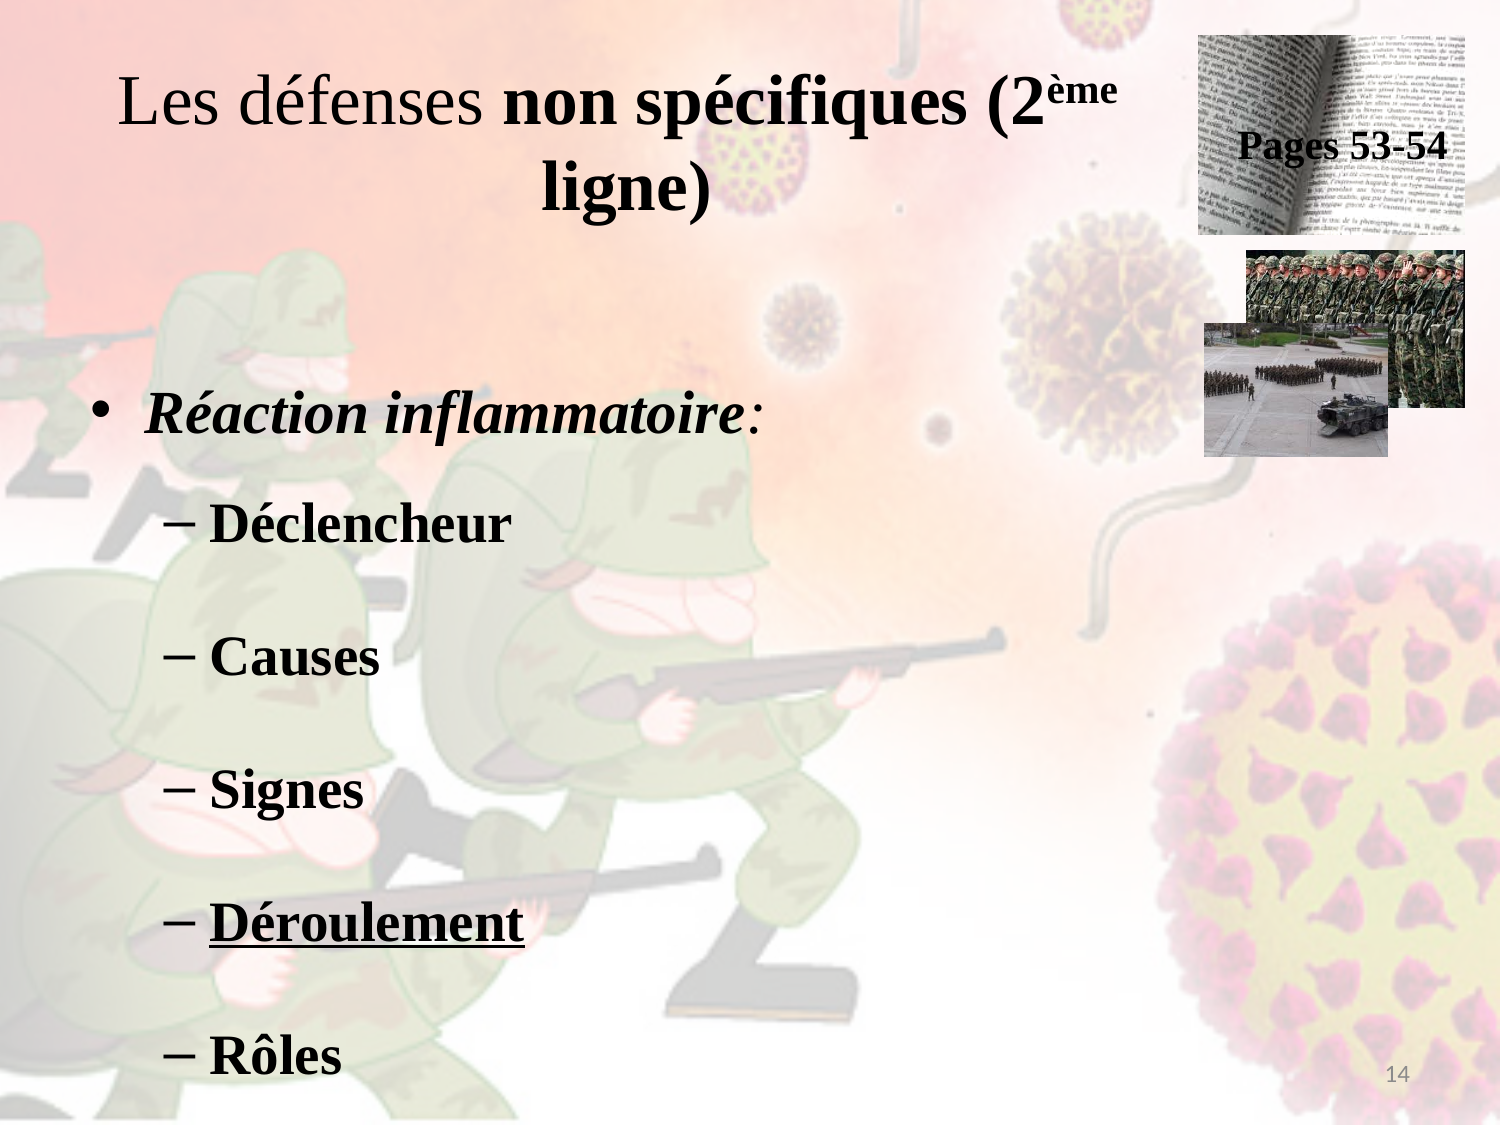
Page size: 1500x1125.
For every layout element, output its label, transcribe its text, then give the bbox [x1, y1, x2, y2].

picture [1203, 250, 1466, 457]
picture [1198, 34, 1466, 235]
slide_number 14 [1074, 1042, 1425, 1103]
list Réaction inflammatoire: Déclencheur Causes Signes Déroulement Rôles [75, 278, 1425, 1094]
title Les défenses non spécifiques (2ème ligne) [53, 45, 1193, 233]
